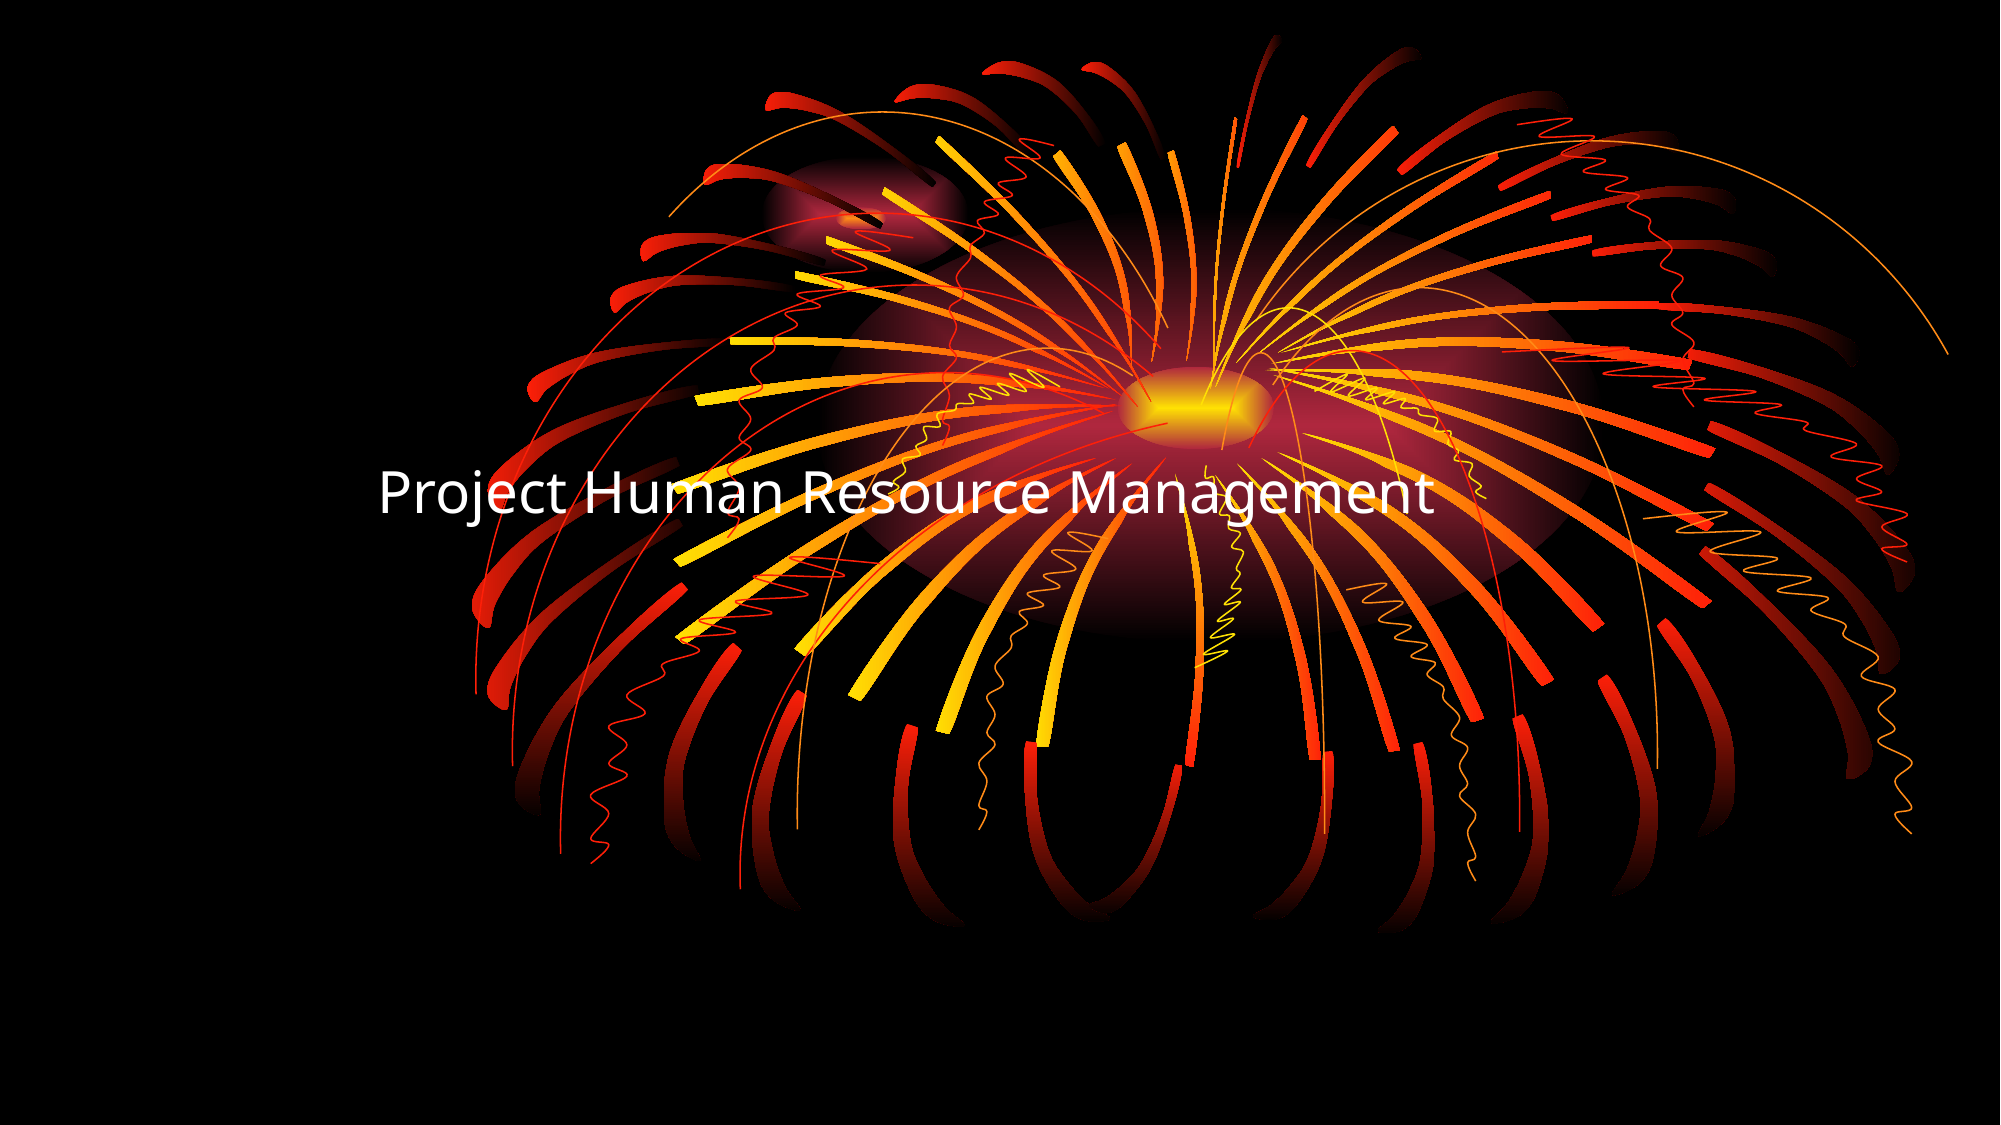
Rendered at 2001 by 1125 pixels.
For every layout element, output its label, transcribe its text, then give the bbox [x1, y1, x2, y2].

title Project Human Resource Management [362, 344, 1638, 567]
text_box [549, 687, 1675, 909]
